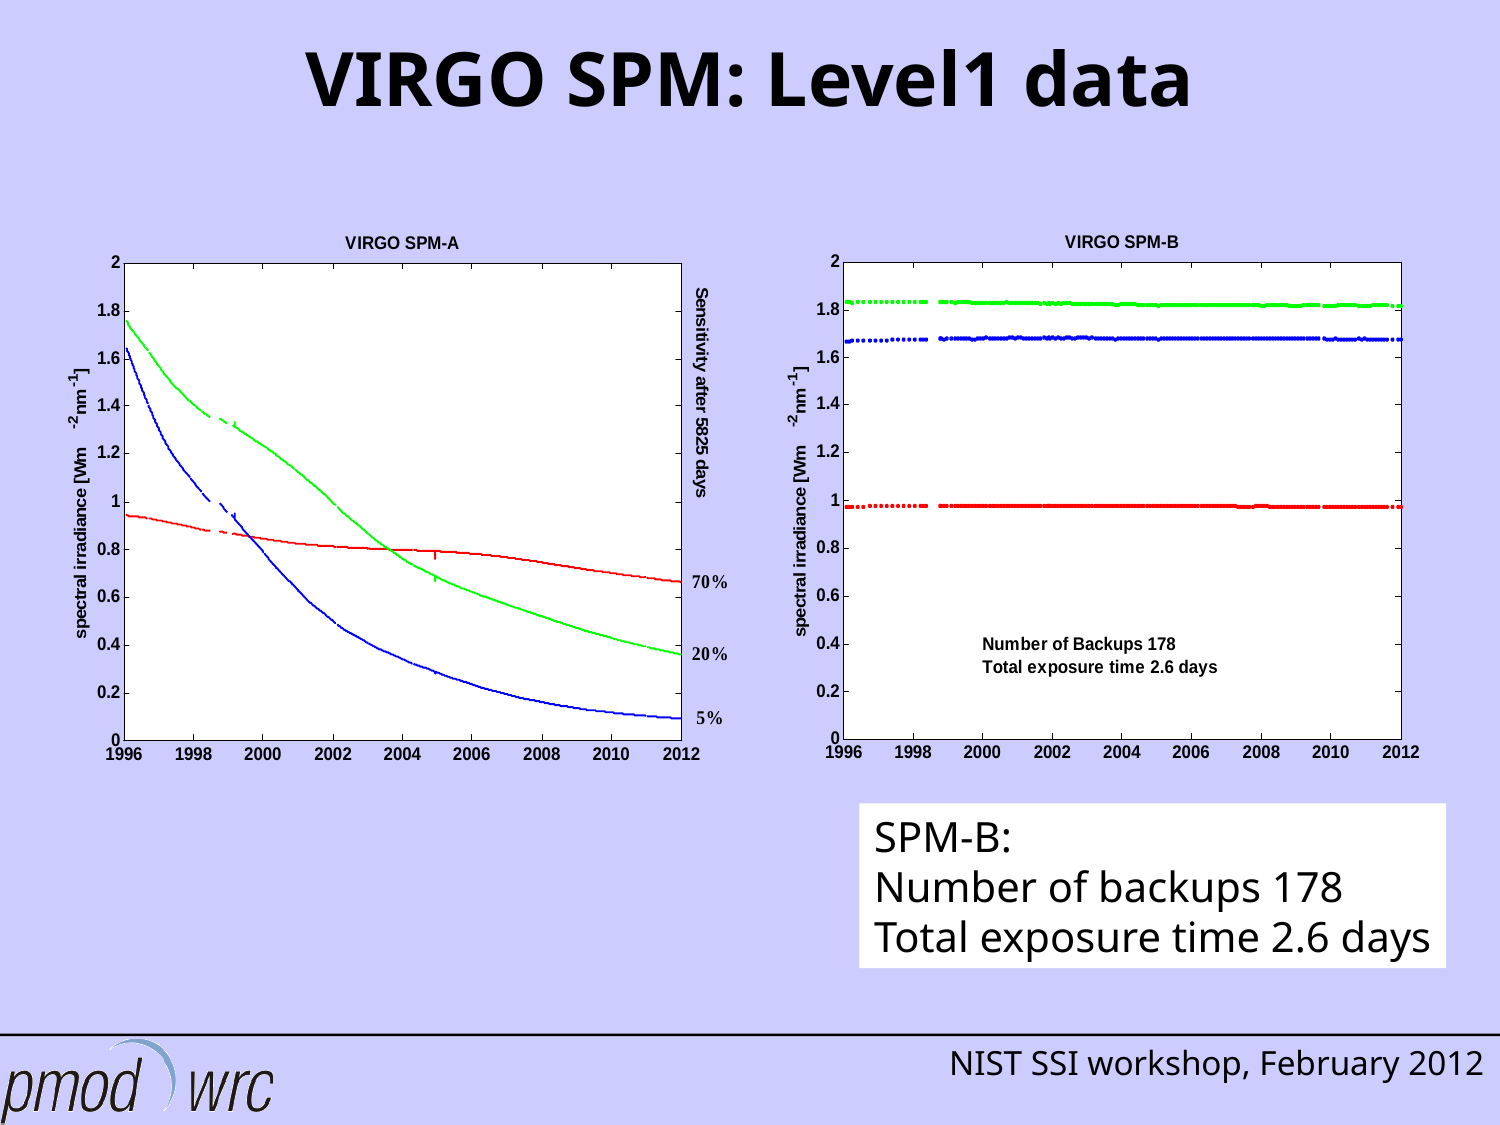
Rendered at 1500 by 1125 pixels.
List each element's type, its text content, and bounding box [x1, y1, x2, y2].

title VIRGO SPM: Level1 data [112, 0, 1388, 153]
picture [30, 218, 1470, 805]
picture [0, 1039, 273, 1125]
text_box SPM-B: Number of backups 178 Total exposure time 2.6 days [859, 813, 1447, 969]
